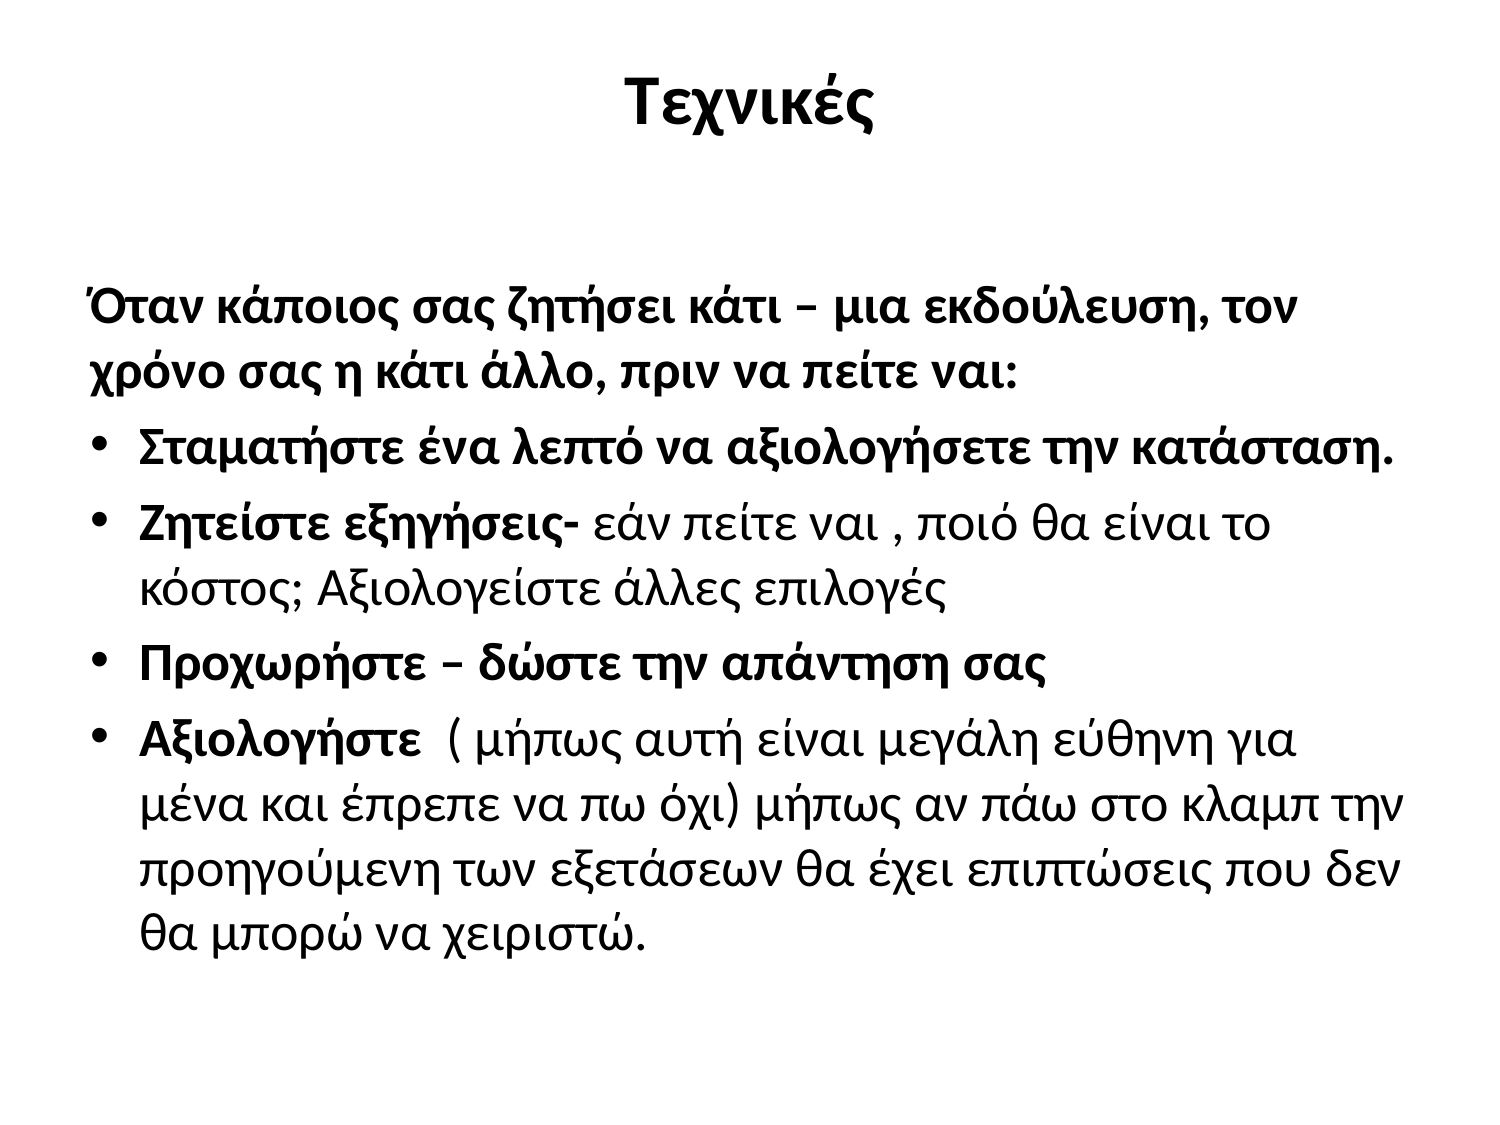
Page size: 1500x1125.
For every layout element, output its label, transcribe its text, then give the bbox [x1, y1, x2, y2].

list Όταν κάποιος σας ζητήσει κάτι – μια εκδούλευση, τον χρόνο σας η κάτι άλλο, πριν να πείτε ναι: Σταματήστε ένα λεπτό να αξιολογήσετε την κατάσταση. Ζητείστε εξηγήσεις- εάν πείτε ναι , ποιό θα είναι το κόστος; Αξιολογείστε άλλες επιλογές Προχωρήστε – δώστε την απάντηση σας Αξιολογήστε ( μήπως αυτή είναι μεγάλη εύθηνη για μένα και έπρεπε να πω όχι) μήπως αν πάω στο κλαμπ την προηγούμενη των εξετάσεων θα έχει επιπτώσεις που δεν θα μπορώ να χειριστώ. [75, 262, 1425, 1005]
title Τεχνικές [75, 45, 1425, 233]
